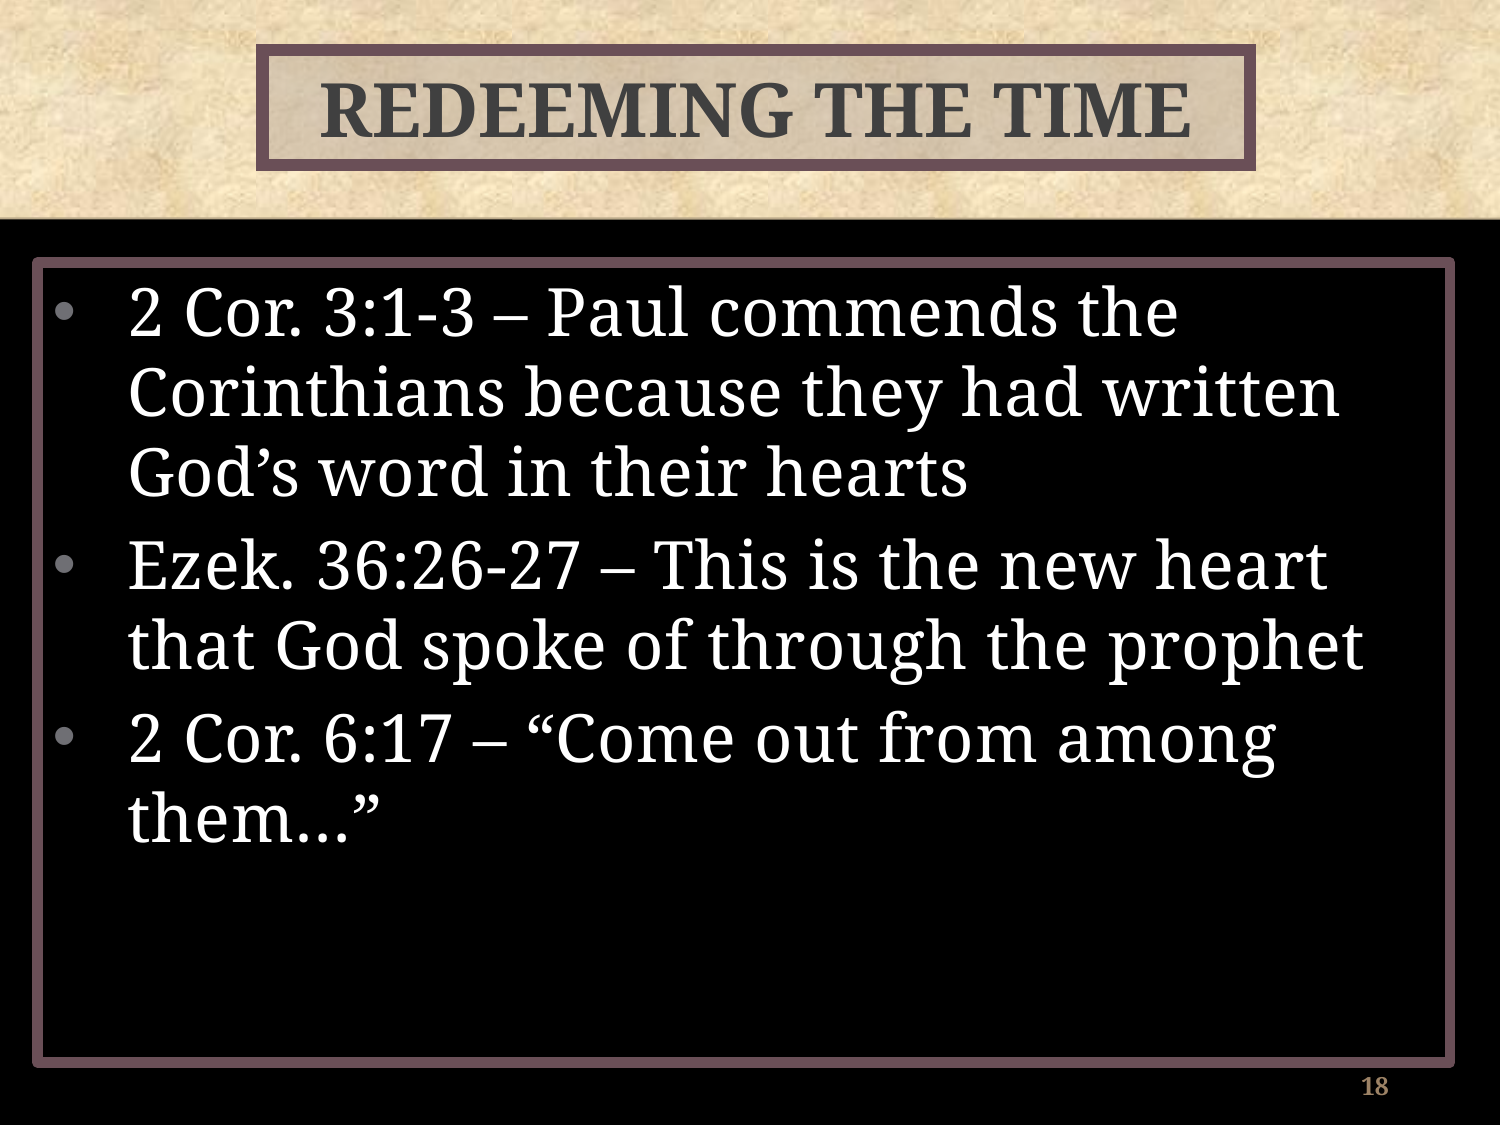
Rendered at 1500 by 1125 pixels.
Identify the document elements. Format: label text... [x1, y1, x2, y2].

title Redeeming the Time [256, 44, 1256, 171]
list 2 Cor. 3:1-3 – Paul commends the Corinthians because they had written God’s word in their hearts Ezek. 36:26-27 – This is the new heart that God spoke of through the prophet 2 Cor. 6:17 – “Come out from among them…” [37, 262, 1450, 1063]
picture [0, 0, 1500, 217]
slide_number 18 [1287, 1062, 1463, 1113]
